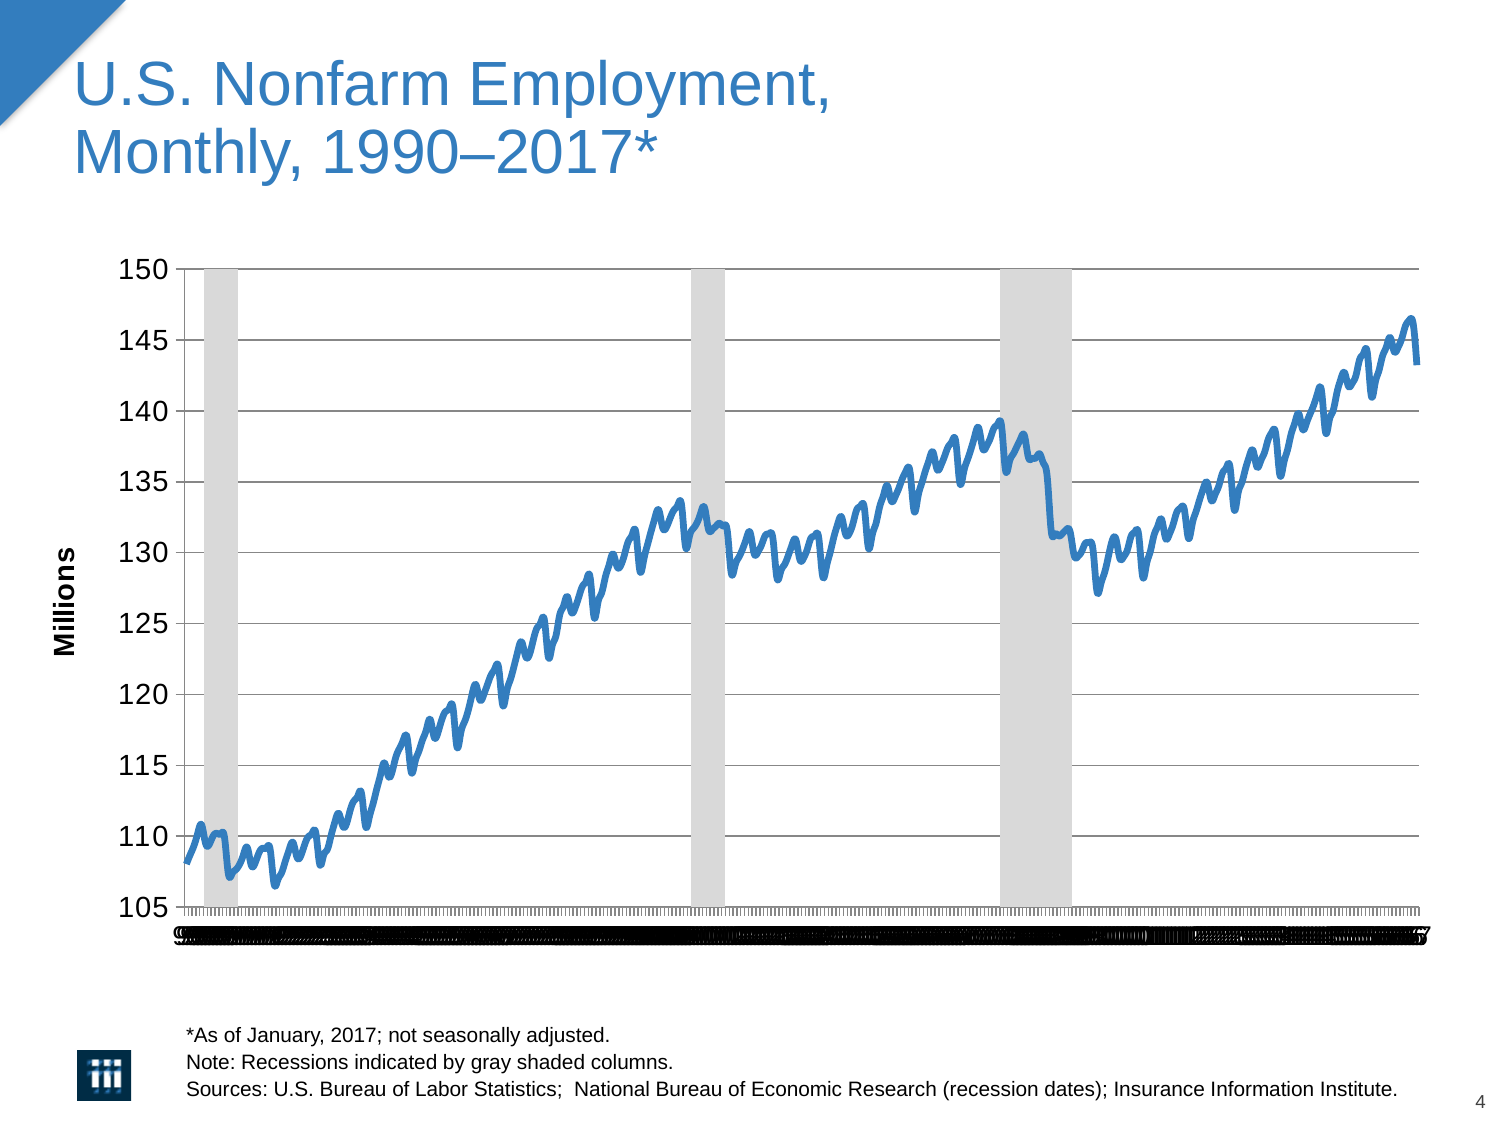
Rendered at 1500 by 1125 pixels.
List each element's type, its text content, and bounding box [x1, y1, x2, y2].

chart [38, 231, 1484, 992]
list *As of January, 2017; not seasonally adjusted. Note: Recessions indicated by gray shaded columns. Sources: U.S. Bureau of Labor Statistics; National Bureau of Economic Research (recession dates); Insurance Information Institute. [186, 1032, 1446, 1101]
title U.S. Nonfarm Employment, Monthly, 1990–2017* [58, 38, 1446, 195]
